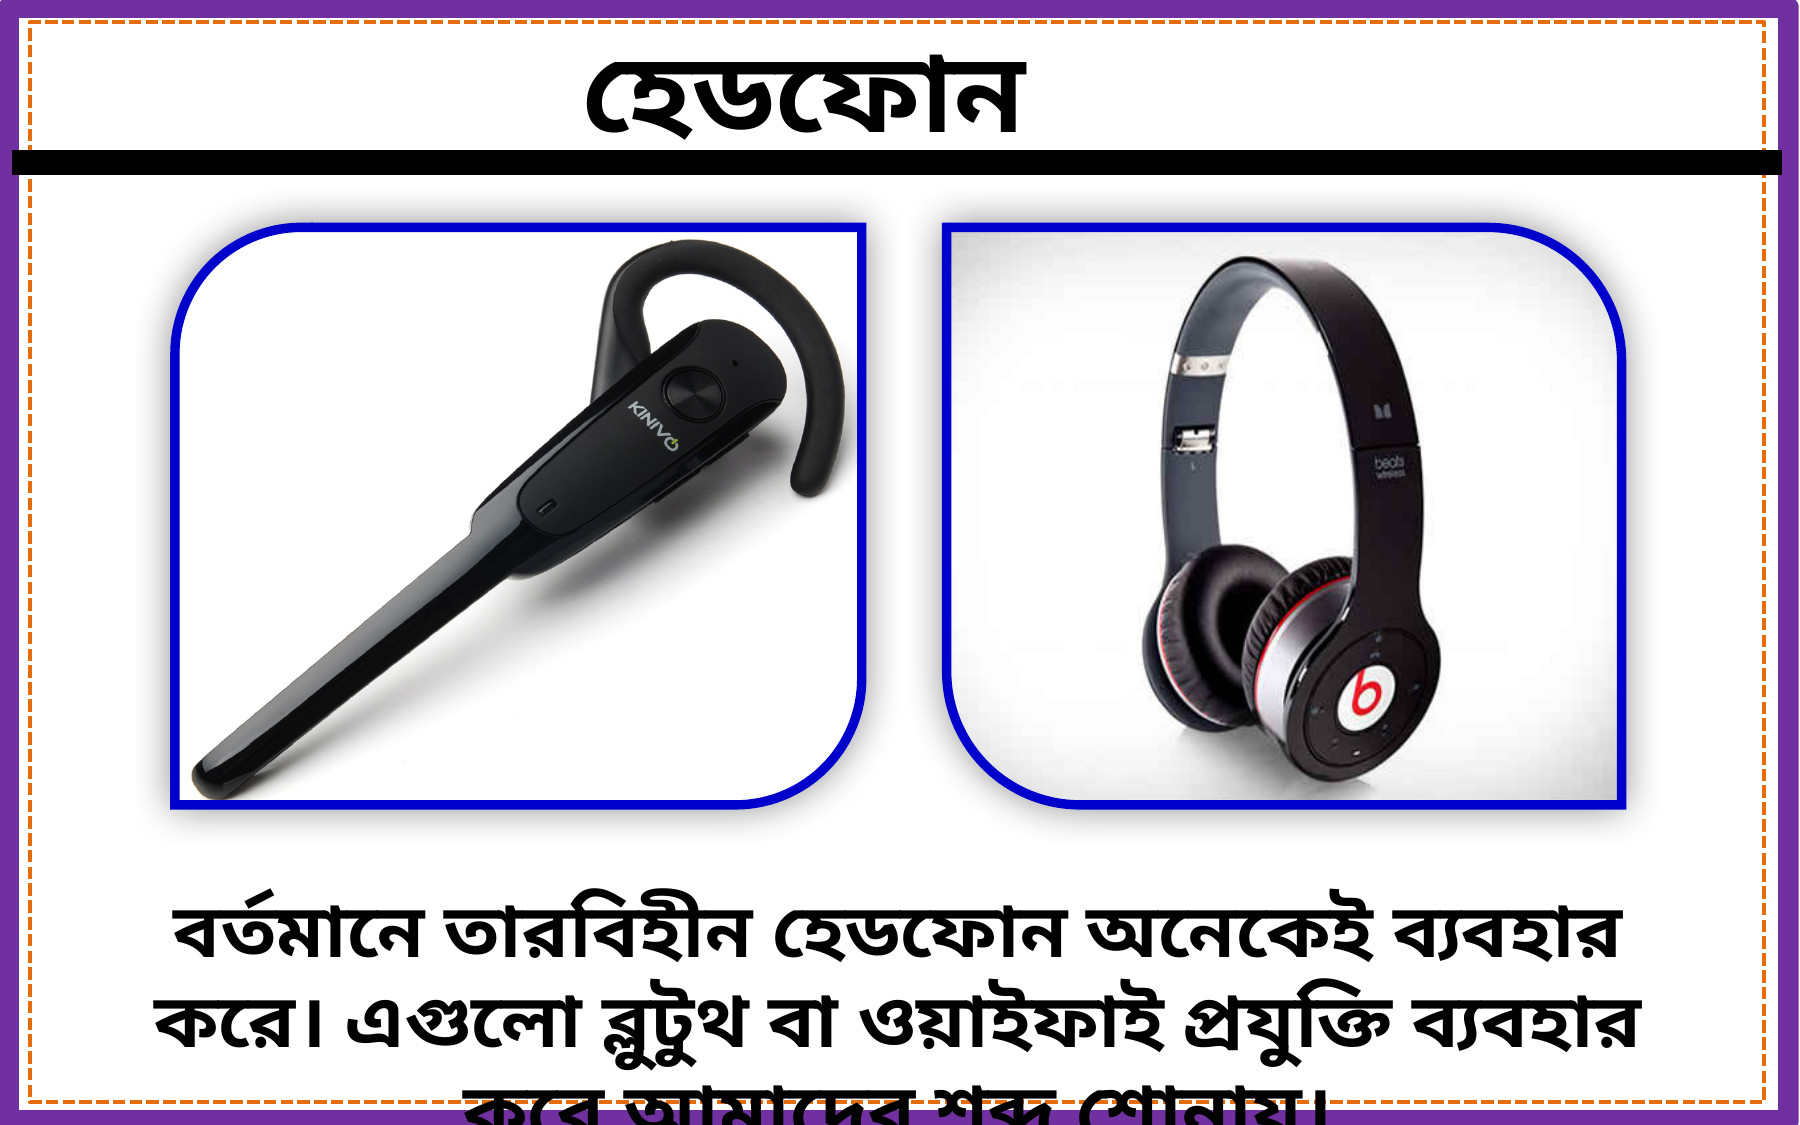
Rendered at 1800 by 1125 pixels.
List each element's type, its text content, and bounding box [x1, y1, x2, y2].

picture [946, 227, 1622, 806]
text_box বর্তমানে তারবিহীন হেডফোন অনেকেই ব্যবহার করে। এগুলো ব্লুটুথ বা ওয়াইফাই প্রযুক্তি ব্যবহার করে আমাদের শব্দ শোনায়। [127, 874, 1668, 1125]
picture [174, 227, 862, 806]
text_box হেডফোন [462, 12, 1175, 161]
